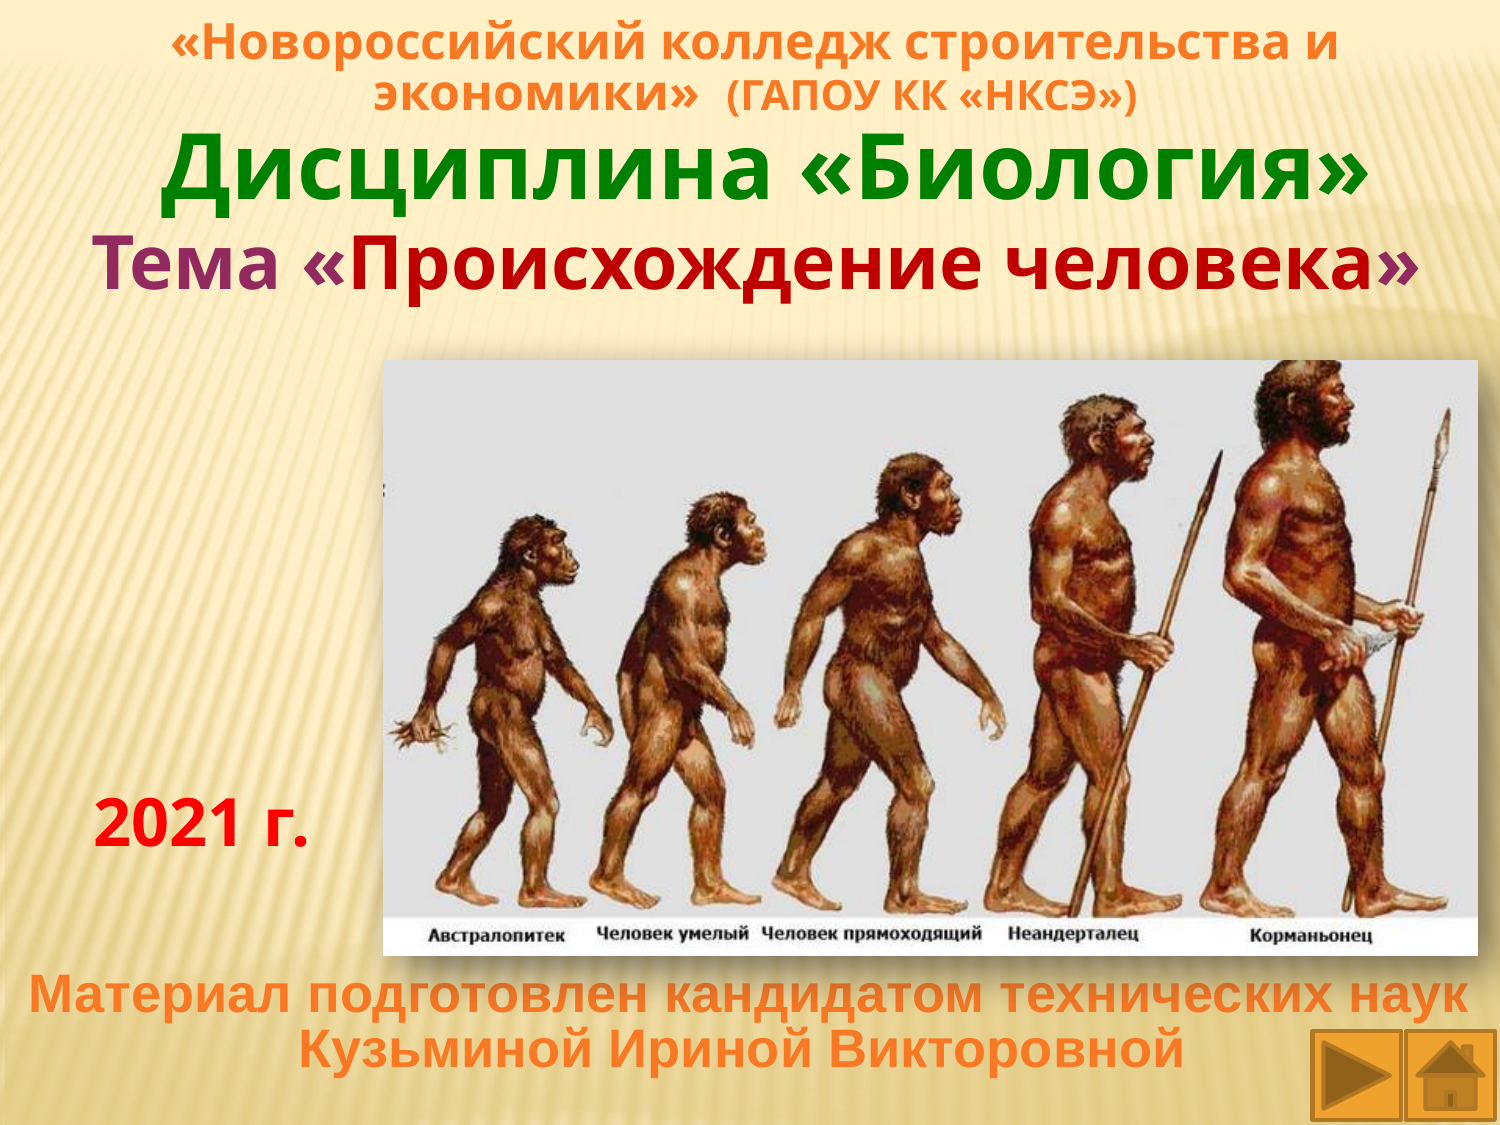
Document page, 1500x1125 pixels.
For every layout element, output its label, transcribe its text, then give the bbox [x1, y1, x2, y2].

text_box Дисциплина «Биология» [35, 126, 1500, 224]
text_box 2021 г. [35, 772, 370, 867]
text_box [1404, 1029, 1497, 1122]
text_box «Новороссийский колледж строительства и экономики» (ГАПОУ КК «НКСЭ») [35, 11, 1477, 126]
text_box Тема «Происхождение человека» [35, 224, 1478, 312]
text_box [1310, 1029, 1403, 1122]
picture [383, 359, 1478, 956]
text_box Материал подготовлен кандидатом технических наук Кузьминой Ириной Викторовной [0, 960, 1500, 1087]
